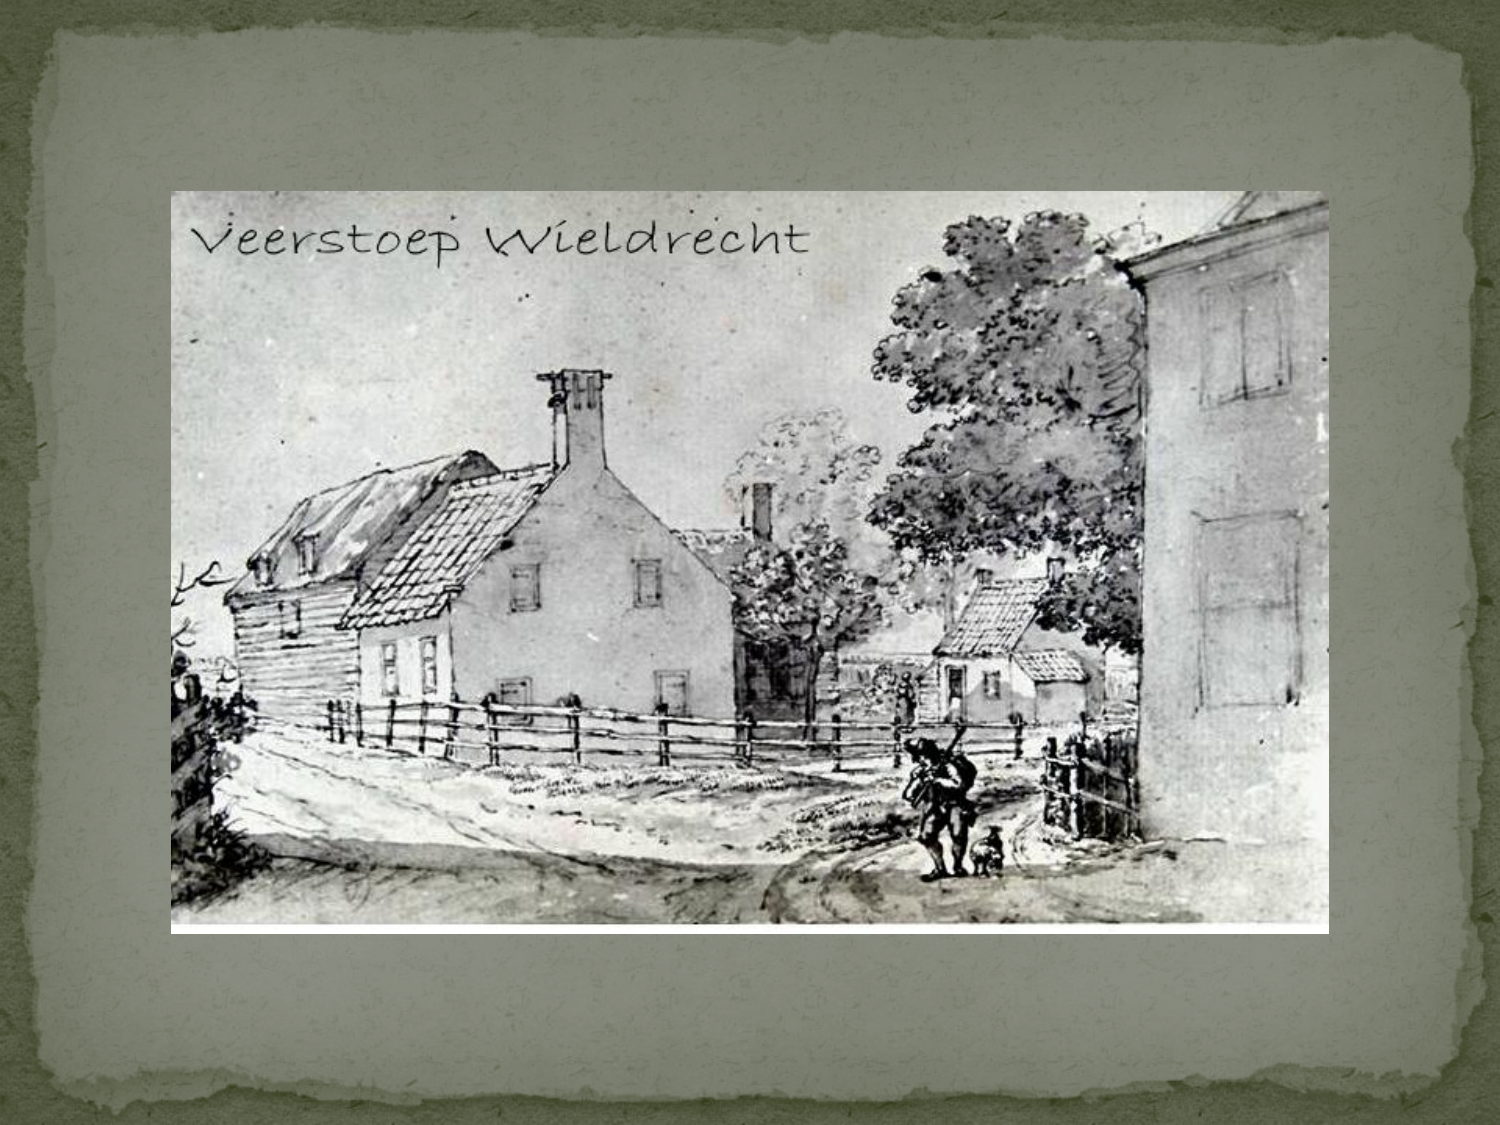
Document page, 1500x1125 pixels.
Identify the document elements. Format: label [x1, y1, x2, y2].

picture [171, 191, 1329, 934]
